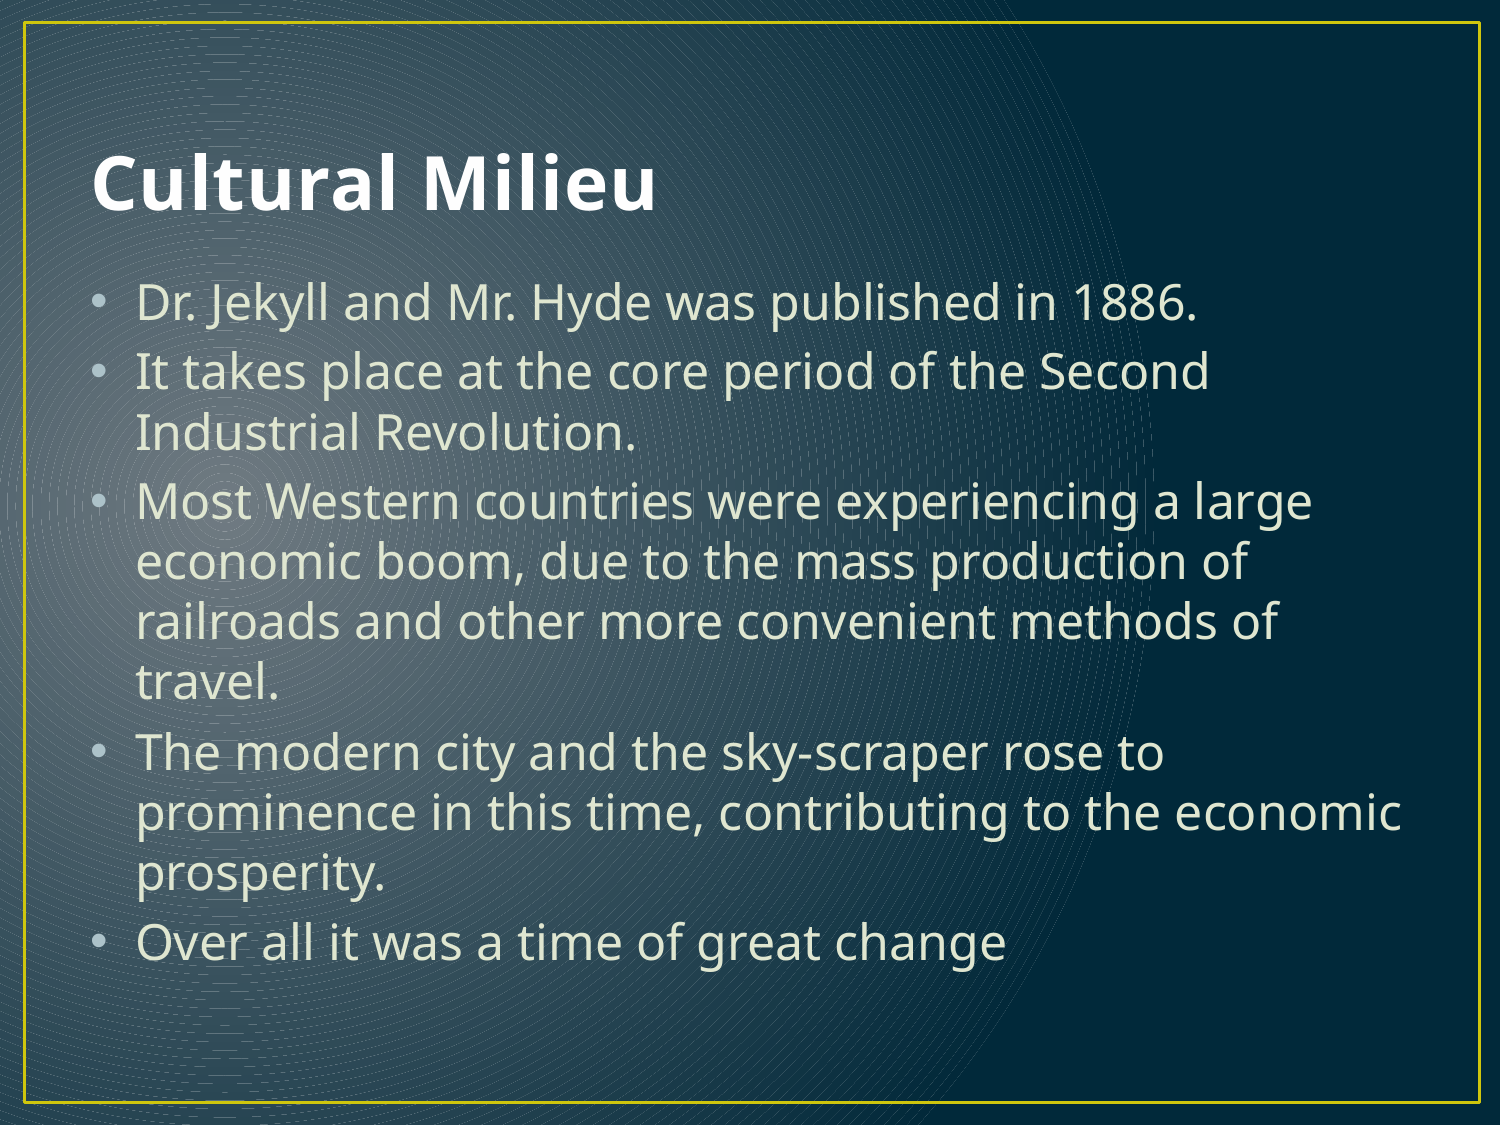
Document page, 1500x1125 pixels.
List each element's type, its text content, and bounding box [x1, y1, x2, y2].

title Cultural Milieu [75, 45, 1425, 233]
list Dr. Jekyll and Mr. Hyde was published in 1886. It takes place at the core period of the Second Industrial Revolution. Most Western countries were experiencing a large economic boom, due to the mass production of railroads and other more convenient methods of travel. The modern city and the sky-scraper rose to prominence in this time, contributing to the economic prosperity. Over all it was a time of great change [75, 262, 1425, 1005]
